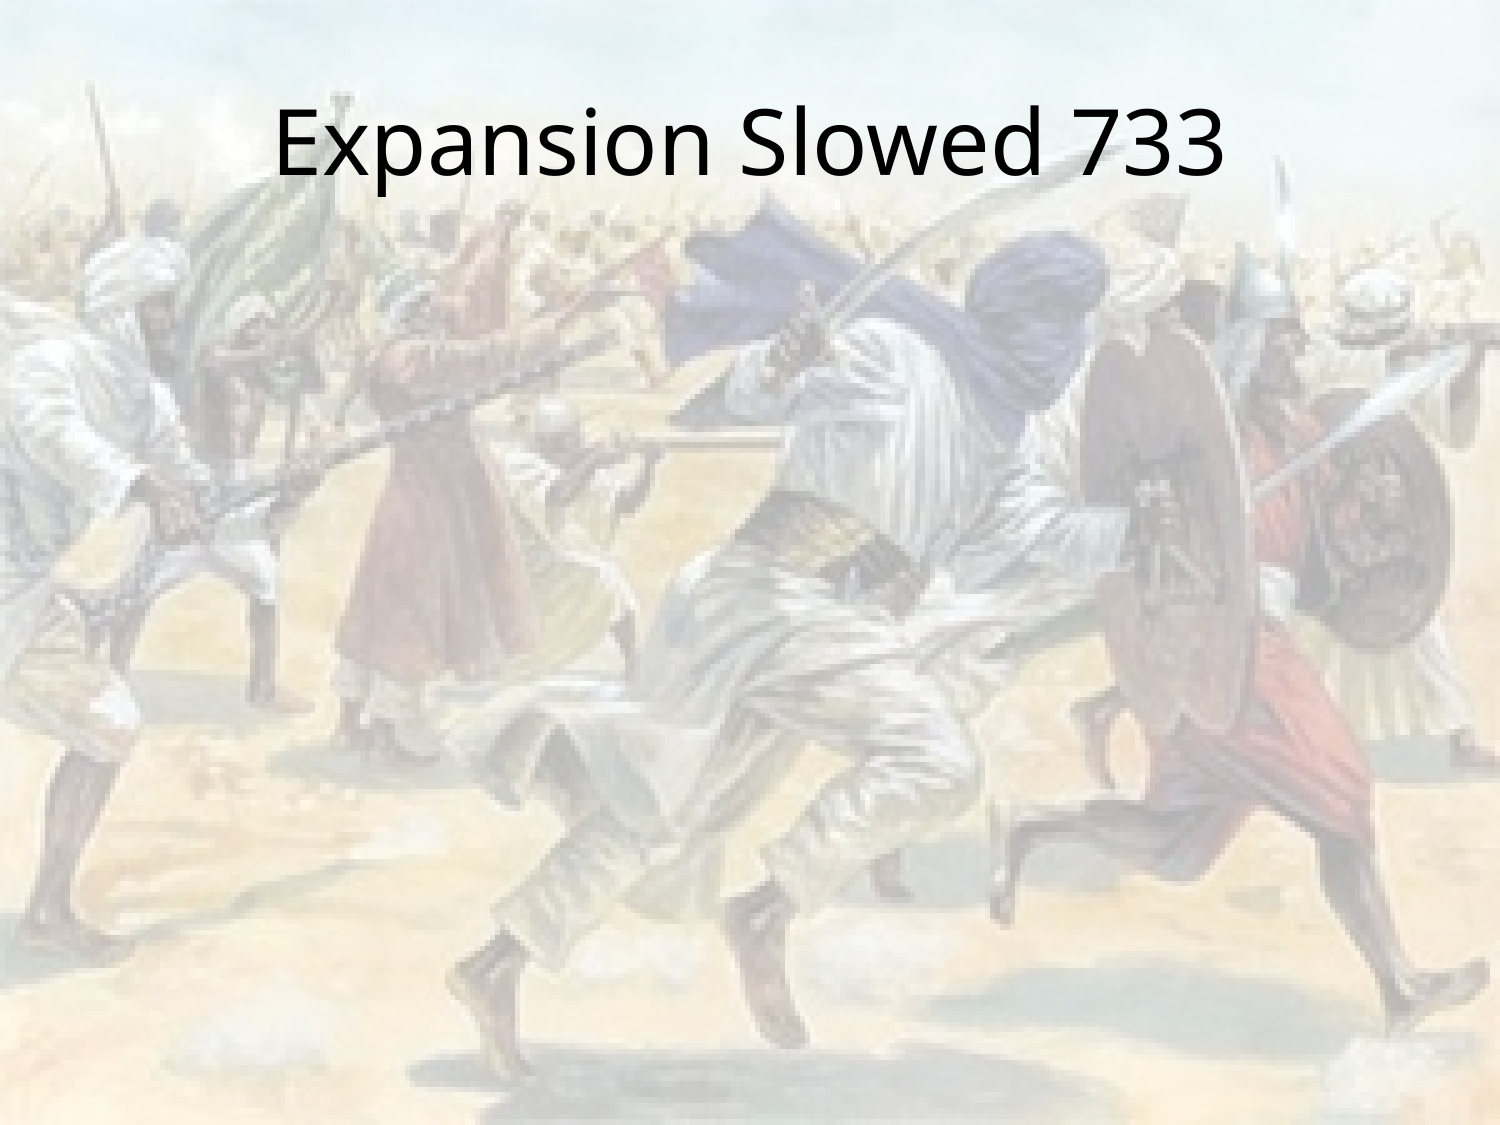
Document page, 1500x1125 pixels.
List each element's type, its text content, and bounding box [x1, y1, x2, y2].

title Expansion Slowed 733 [75, 45, 1425, 233]
